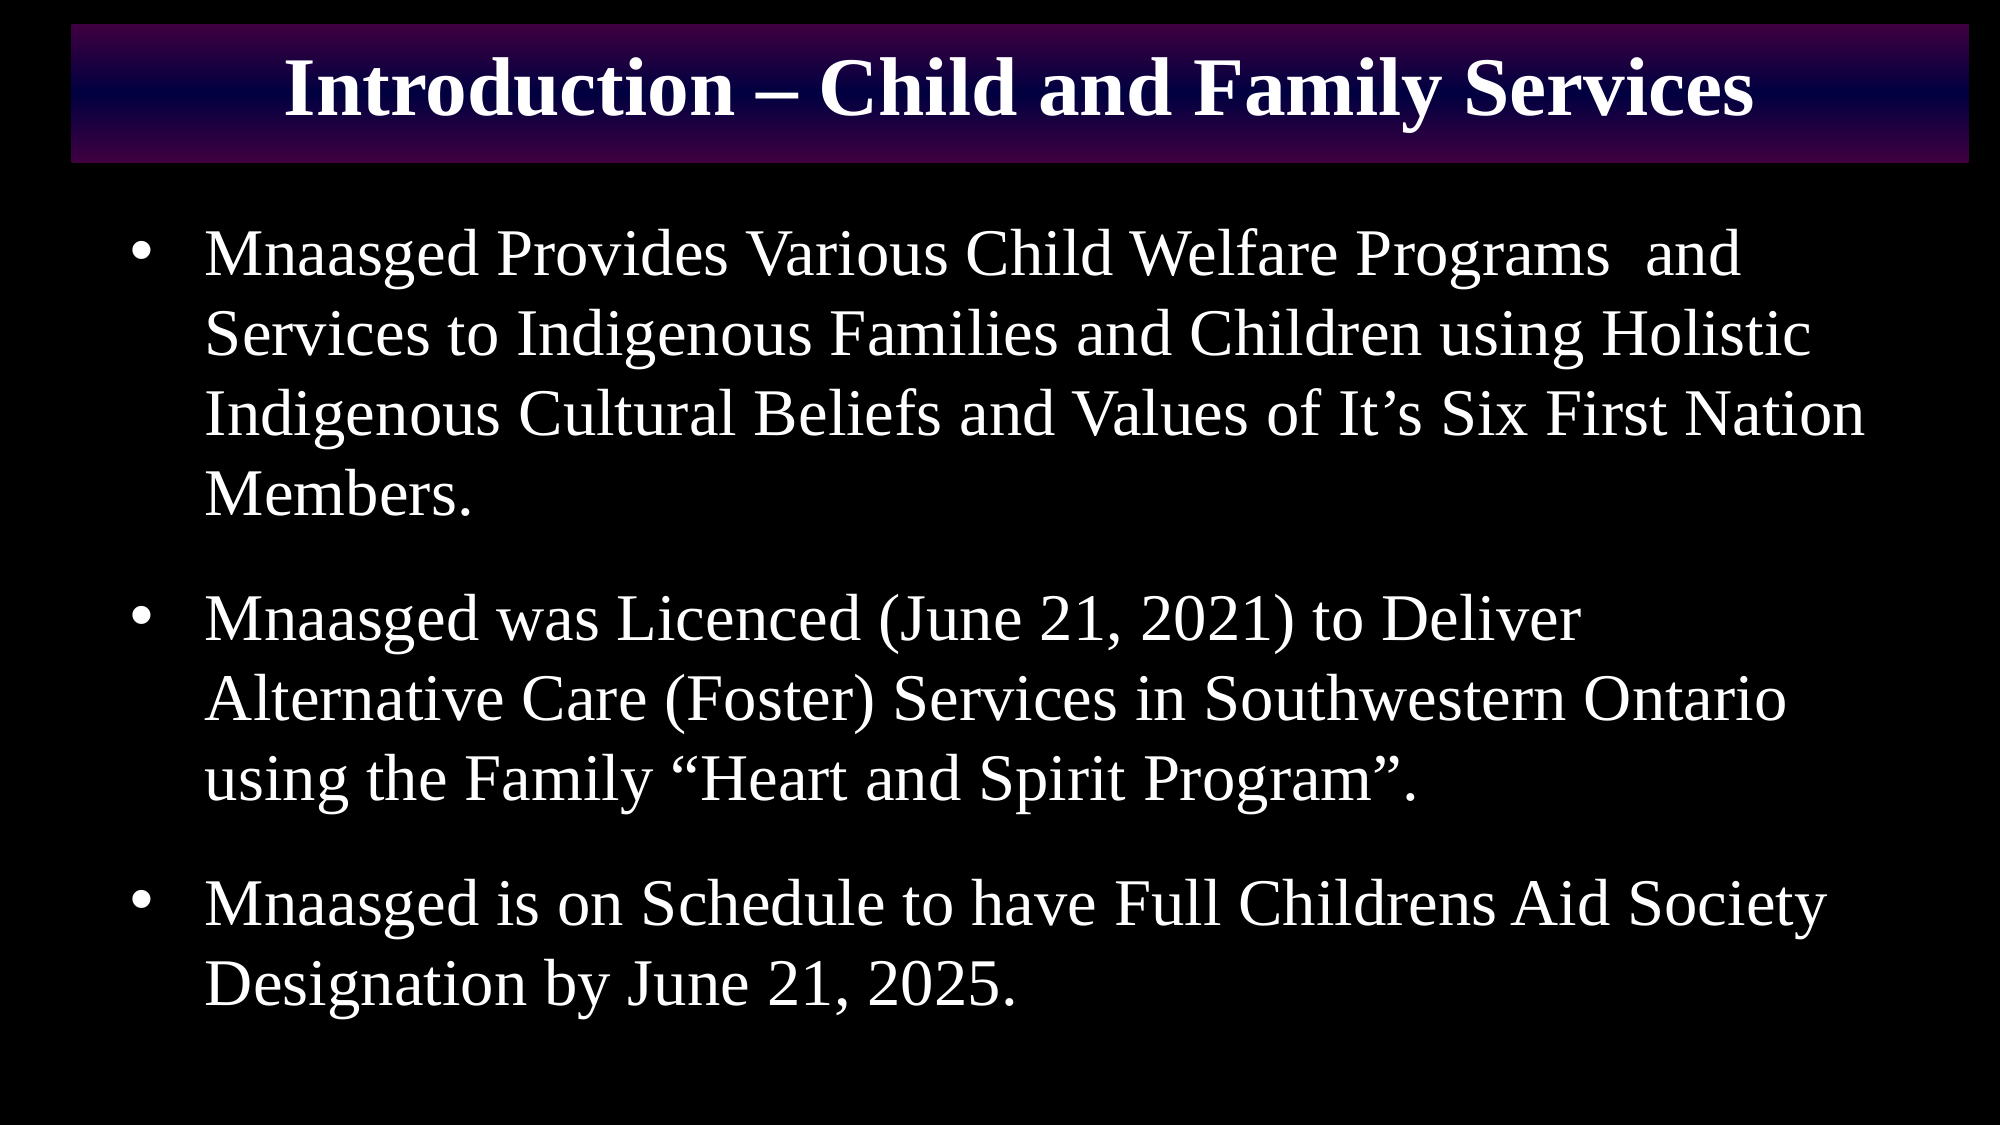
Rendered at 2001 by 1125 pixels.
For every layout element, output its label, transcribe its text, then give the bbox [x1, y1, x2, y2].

text_box Mnaasged Provides Various Child Welfare Programs and Services to Indigenous Families and Children using Holistic Indigenous Cultural Beliefs and Values of It’s Six First Nation Members. Mnaasged was Licenced (June 21, 2021) to Deliver Alternative Care (Foster) Services in Southwestern Ontario using the Family “Heart and Spirit Program”. Mnaasged is on Schedule to have Full Childrens Aid Society Designation by June 21, 2025. [115, 201, 1885, 1026]
text_box Introduction – Child and Family Services [71, 24, 1969, 163]
